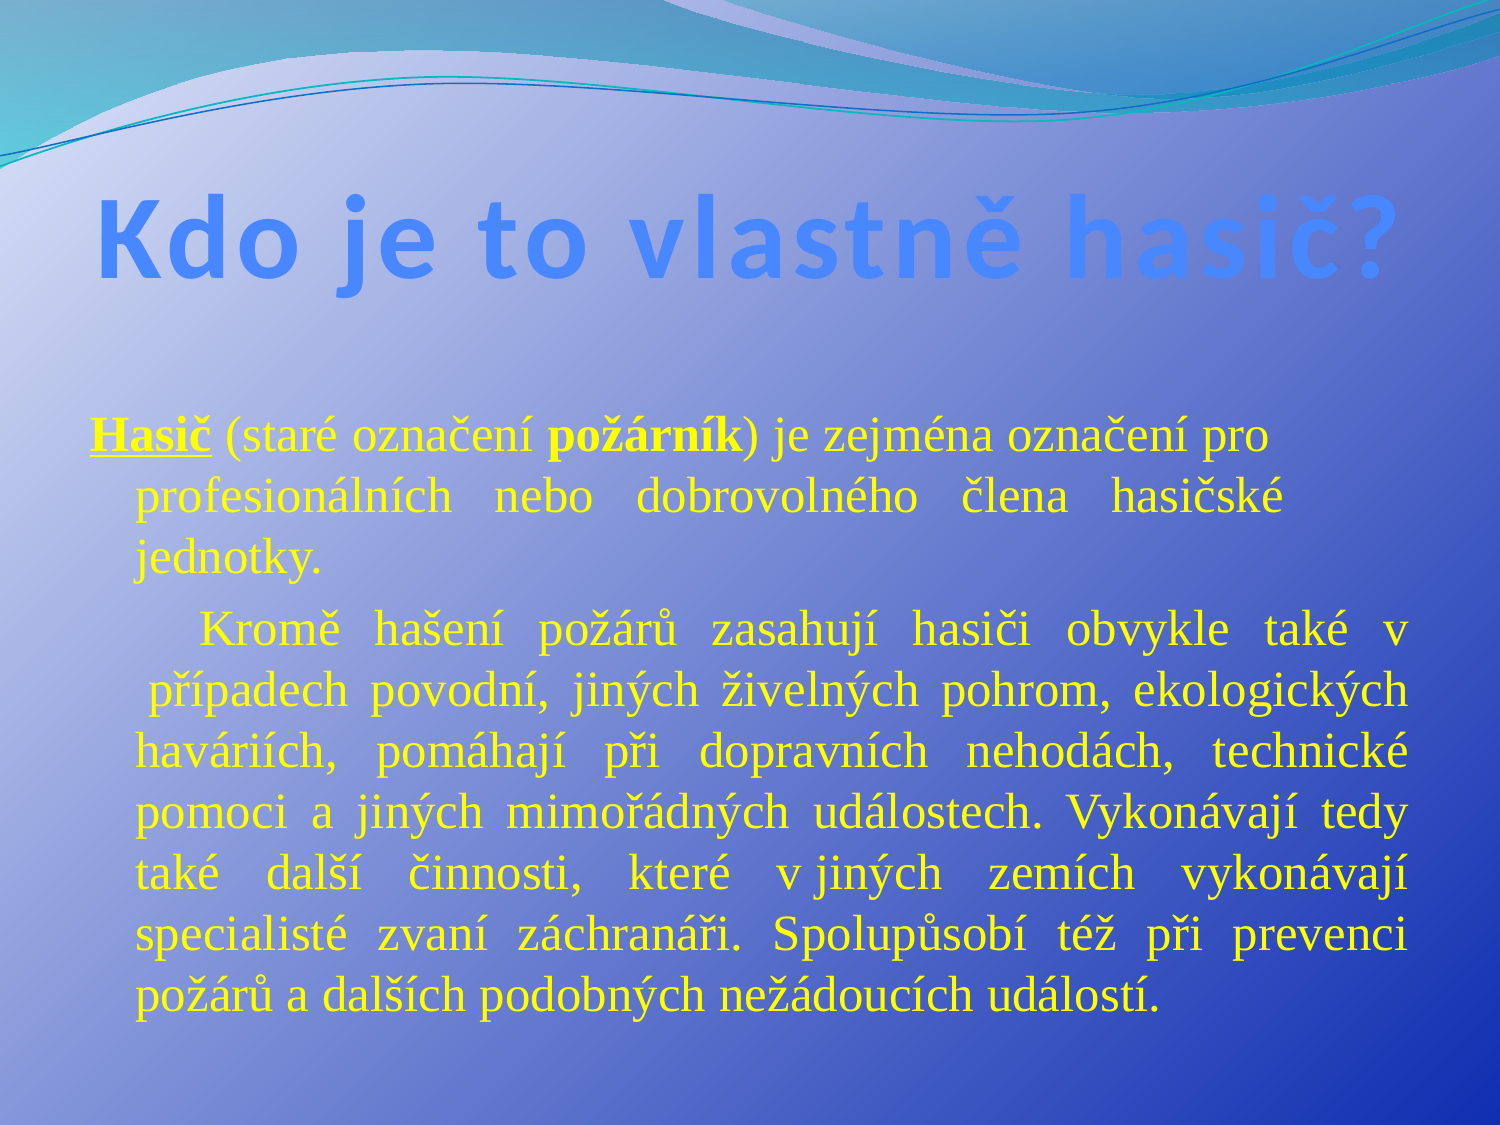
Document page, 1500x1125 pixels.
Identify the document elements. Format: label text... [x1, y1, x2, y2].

title Kdo je to vlastně hasič? [75, 113, 1425, 303]
list Hasič (staré označení požárník) je zejména označení pro profesionálních nebo dobrovolného člena hasičské jednotky. Kromě hašení požárů zasahují hasiči obvykle také v případech povodní, jiných živelných pohrom, ekologických haváriích, pomáhají při dopravních nehodách, technické pomoci a jiných mimořádných událostech. Vykonávají tedy také další činnosti, které v jiných zemích vykonávají specialisté zvaní záchranáři. Spolupůsobí též při prevenci požárů a dalších podobných nežádoucích událostí. [75, 317, 1425, 1038]
